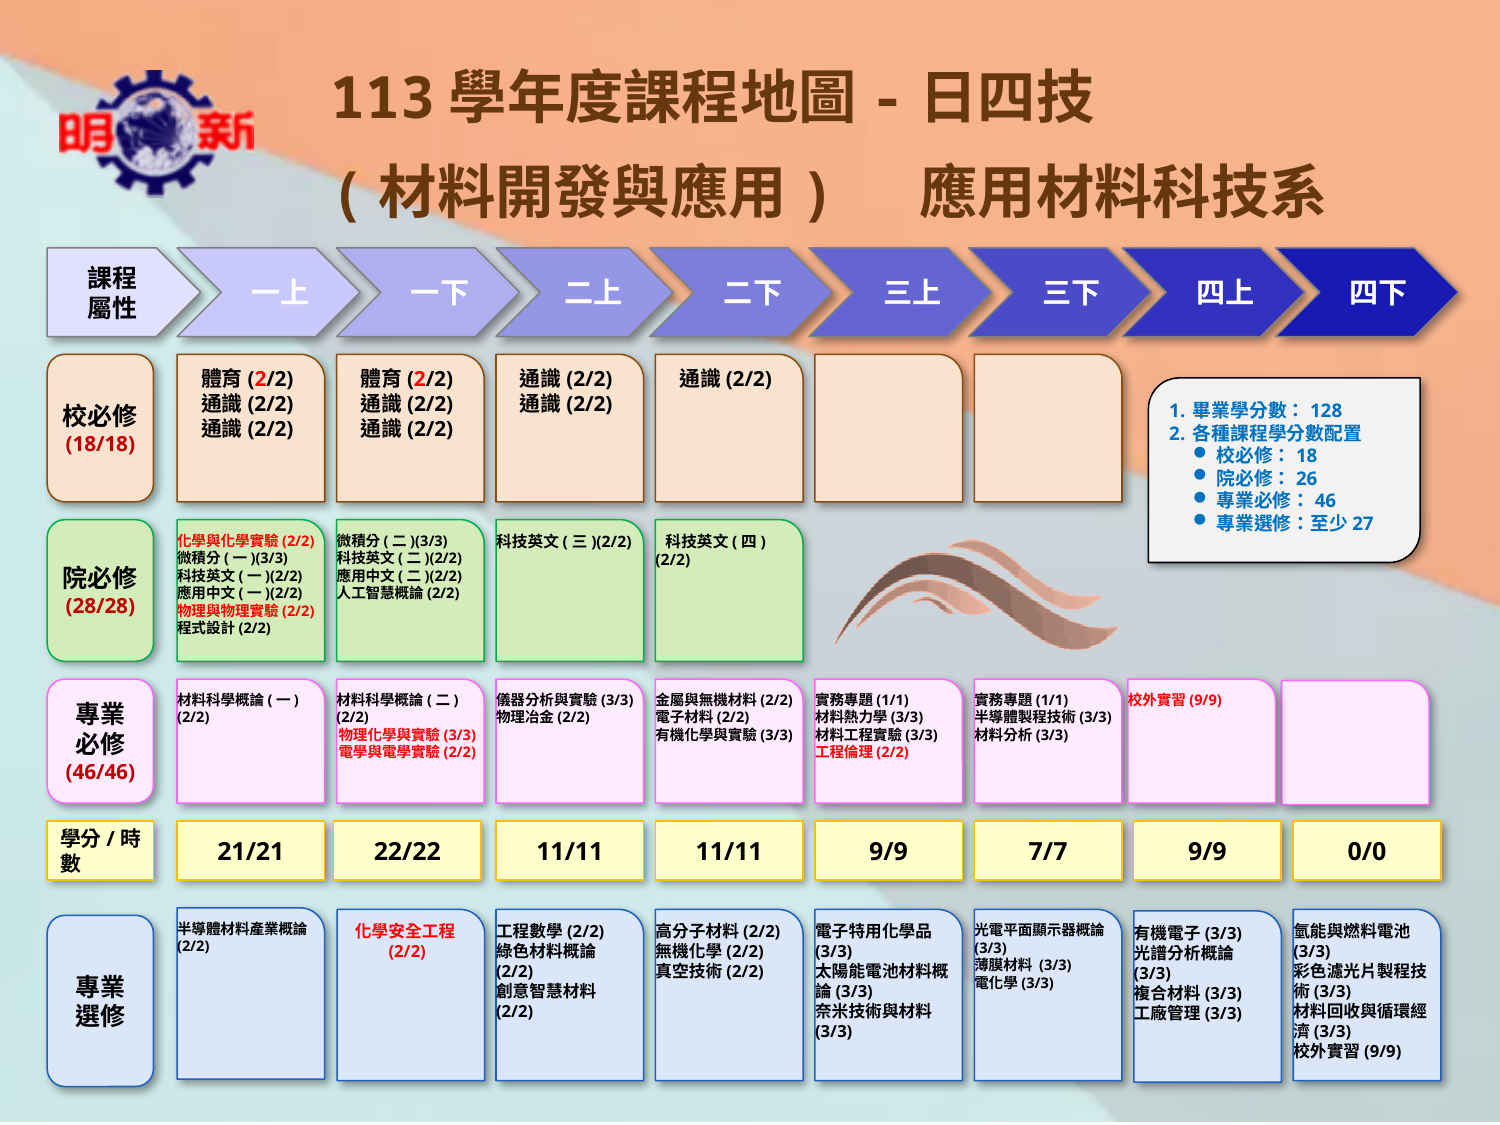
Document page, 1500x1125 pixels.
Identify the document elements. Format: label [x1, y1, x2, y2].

picture [0, 0, 1500, 1122]
text_box [46, 54, 1459, 1087]
